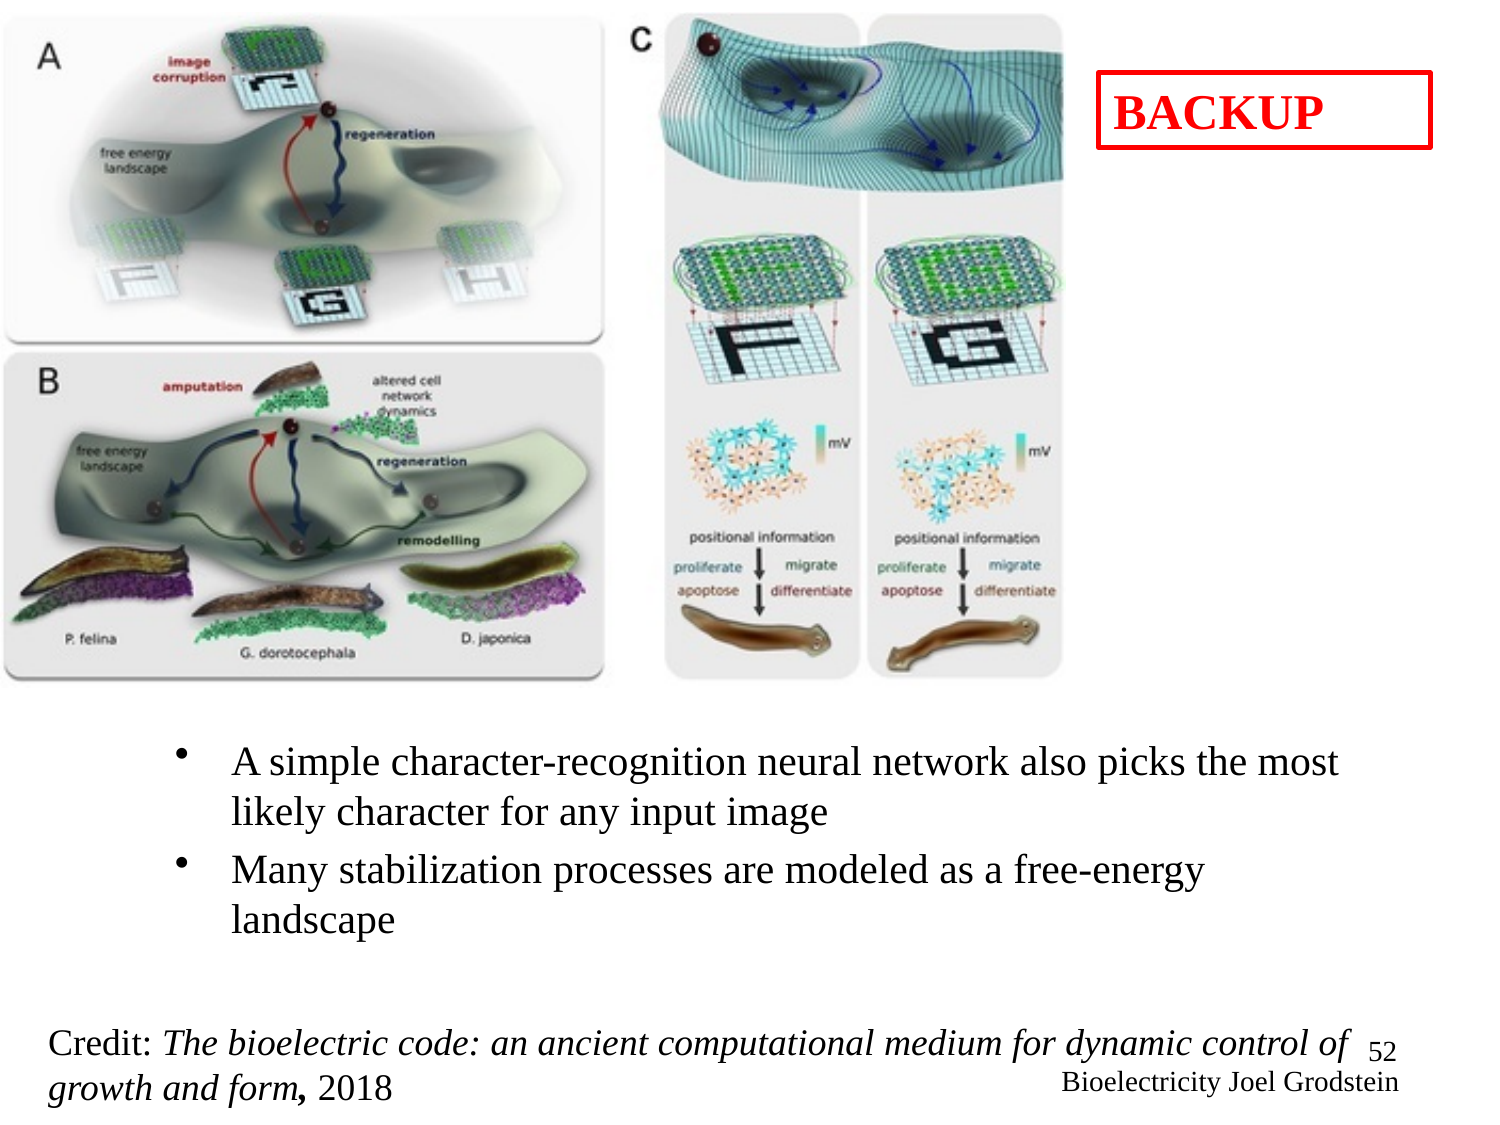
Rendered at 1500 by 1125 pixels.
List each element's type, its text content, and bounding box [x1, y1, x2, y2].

picture [0, 12, 1066, 688]
text_box BACKUP [1098, 72, 1431, 148]
text_box Credit: The bioelectric code: an ancient computational medium for dynamic control of growth and form, 2018 [33, 1010, 1399, 1116]
footer Bioelectricity Joel Grodstein [992, 1062, 1469, 1125]
list A simple character-recognition neural network also picks the most likely character for any input image Many stabilization processes are modeled as a free-energy landscape [159, 726, 1388, 959]
